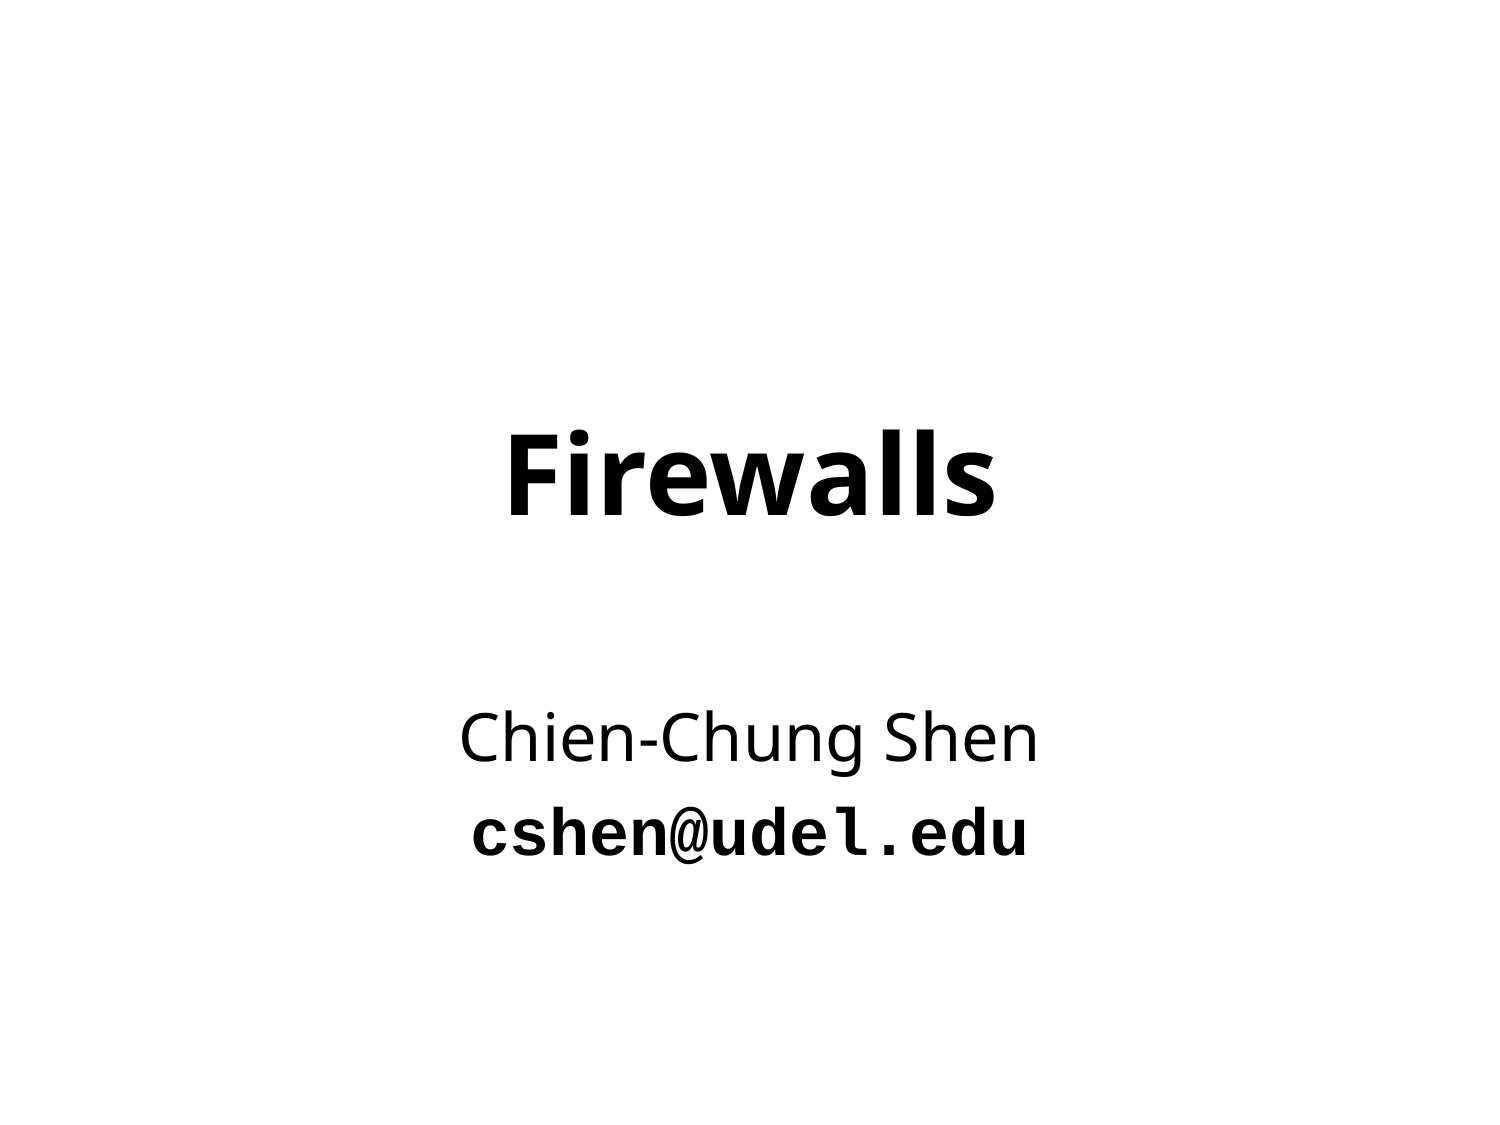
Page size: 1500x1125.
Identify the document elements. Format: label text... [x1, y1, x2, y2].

title Firewalls [112, 349, 1388, 591]
subtitle Chien-Chung Shen cshen@udel.edu [225, 687, 1275, 975]
